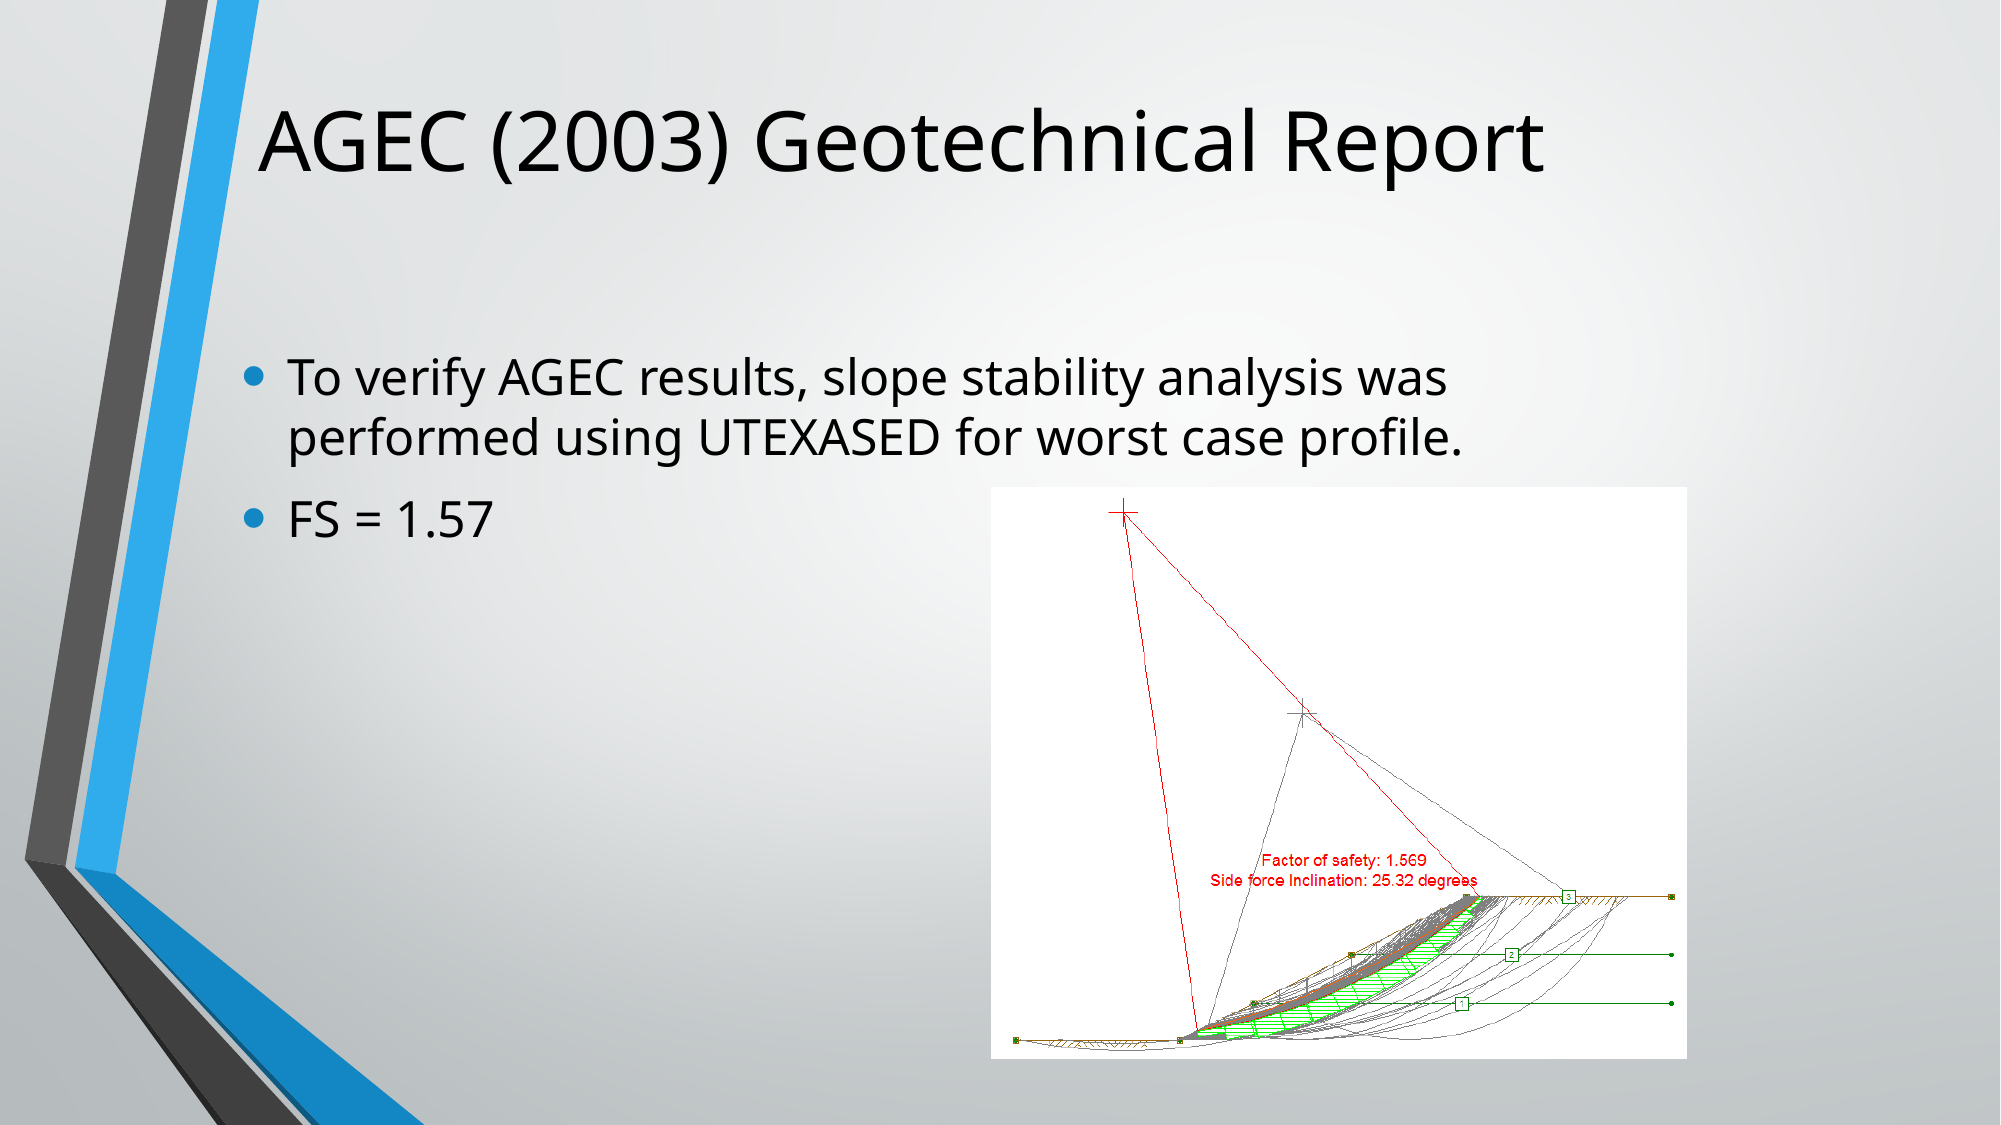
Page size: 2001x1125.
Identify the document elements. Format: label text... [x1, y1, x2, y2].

picture [991, 487, 1687, 1060]
title AGEC (2003) Geotechnical Report [243, 32, 1887, 244]
list To verify AGEC results, slope stability analysis was performed using UTEXASED for worst case profile. FS = 1.57 [225, 307, 1640, 668]
